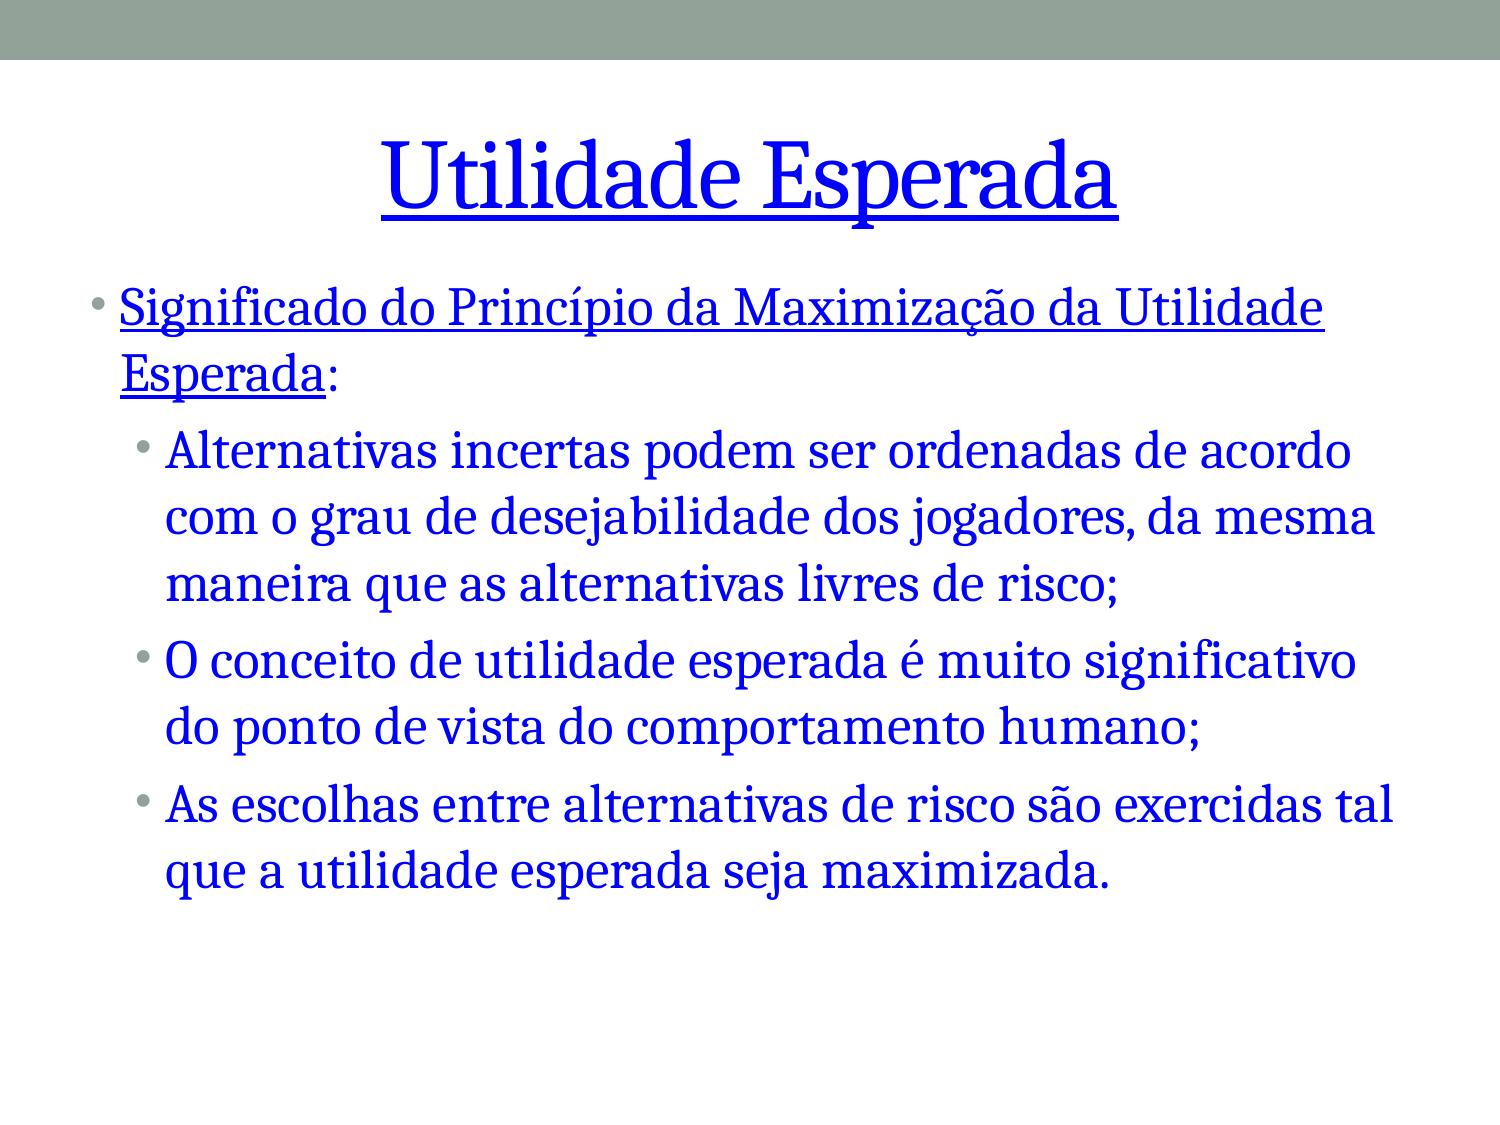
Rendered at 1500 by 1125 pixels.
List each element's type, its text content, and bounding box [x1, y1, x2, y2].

list Significado do Princípio da Maximização da Utilidade Esperada: Alternativas incertas podem ser ordenadas de acordo com o grau de desejabilidade dos jogadores, da mesma maneira que as alternativas livres de risco; O conceito de utilidade esperada é muito significativo do ponto de vista do comportamento humano; As escolhas entre alternativas de risco são exercidas tal que a utilidade esperada seja maximizada. [75, 262, 1425, 1063]
title Utilidade Esperada [75, 87, 1425, 250]
